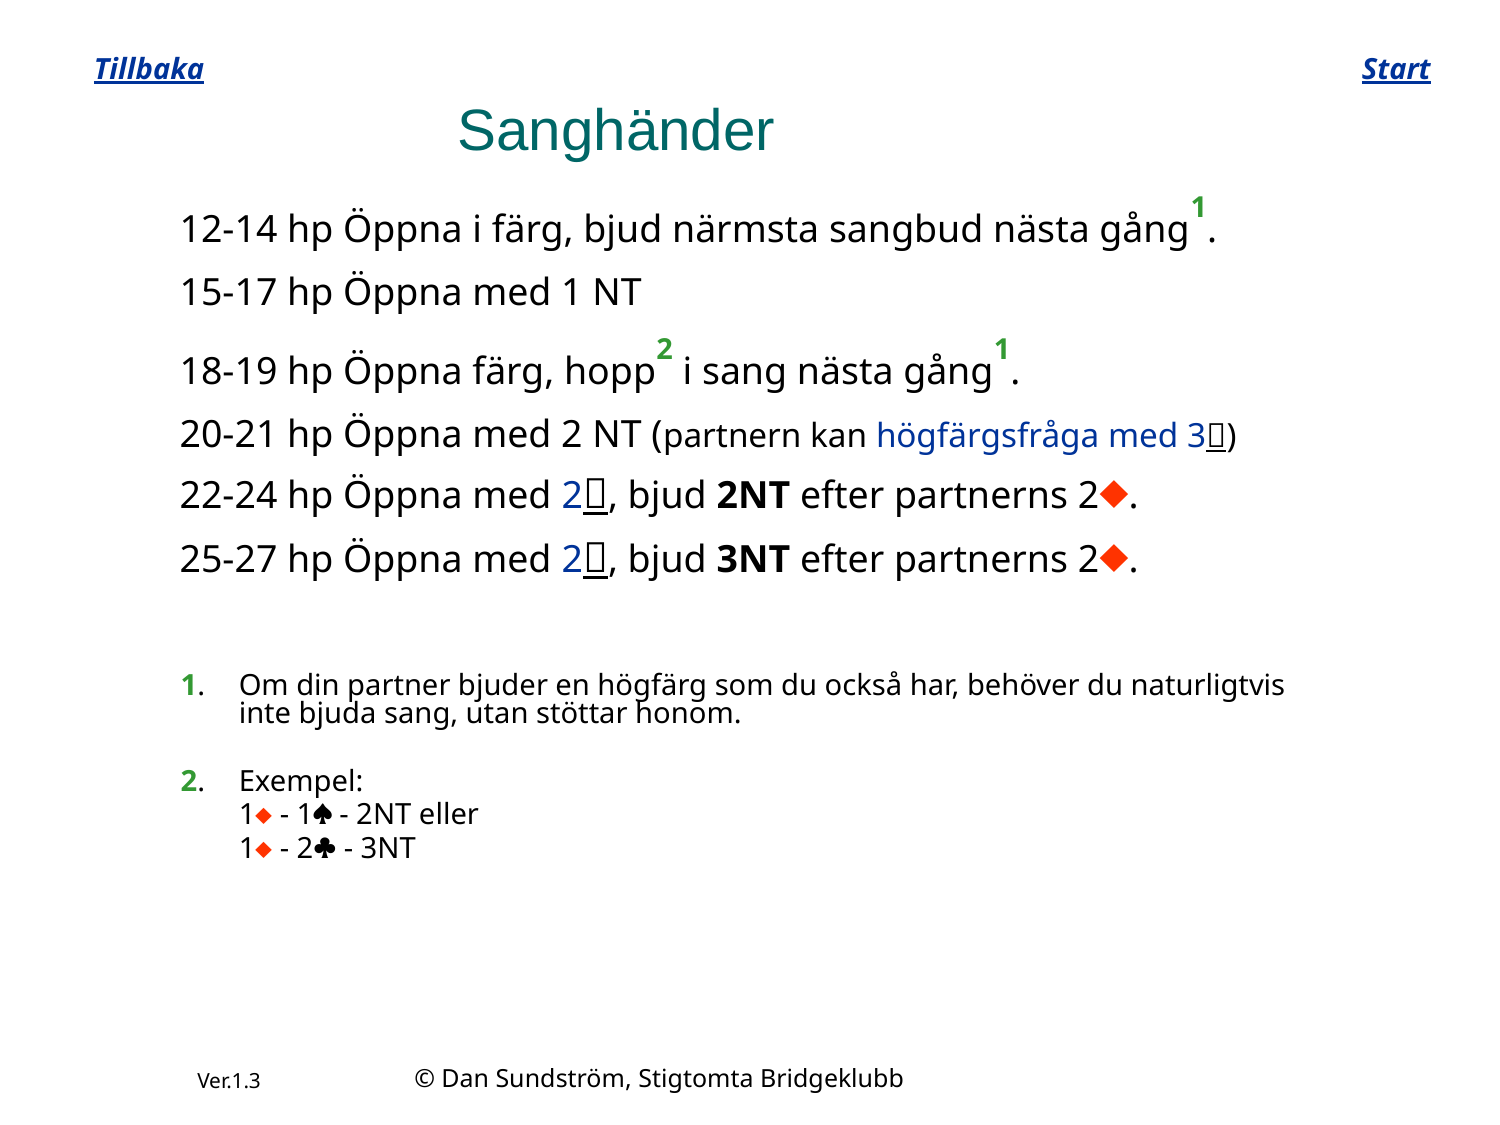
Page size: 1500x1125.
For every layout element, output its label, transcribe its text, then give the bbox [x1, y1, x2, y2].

title Sanghänder [442, 81, 864, 170]
footer © Dan Sundström, Stigtomta Bridgeklubb [286, 1025, 1033, 1101]
list 12-14 hp Öppna i färg, bjud närmsta sangbud nästa gång1. 15-17 hp Öppna med 1 NT 18-19 hp Öppna färg, hopp2 i sang nästa gång1. 20-21 hp Öppna med 2 NT (partnern kan högfärgsfråga med 3) 22-24 hp Öppna med 2, bjud 2NT efter partnerns 2. 25-27 hp Öppna med 2, bjud 3NT efter partnerns 2. [164, 189, 1365, 628]
text_box Tillbaka [79, 42, 220, 98]
text_box Start [1347, 42, 1446, 98]
text_box 1. Om din partner bjuder en högfärg som du också har, behöver du naturligtvis inte bjuda sang, utan stöttar honom. 2. Exempel: 1 - 1 - 2NT eller 1 - 2 - 3NT [165, 665, 1307, 872]
